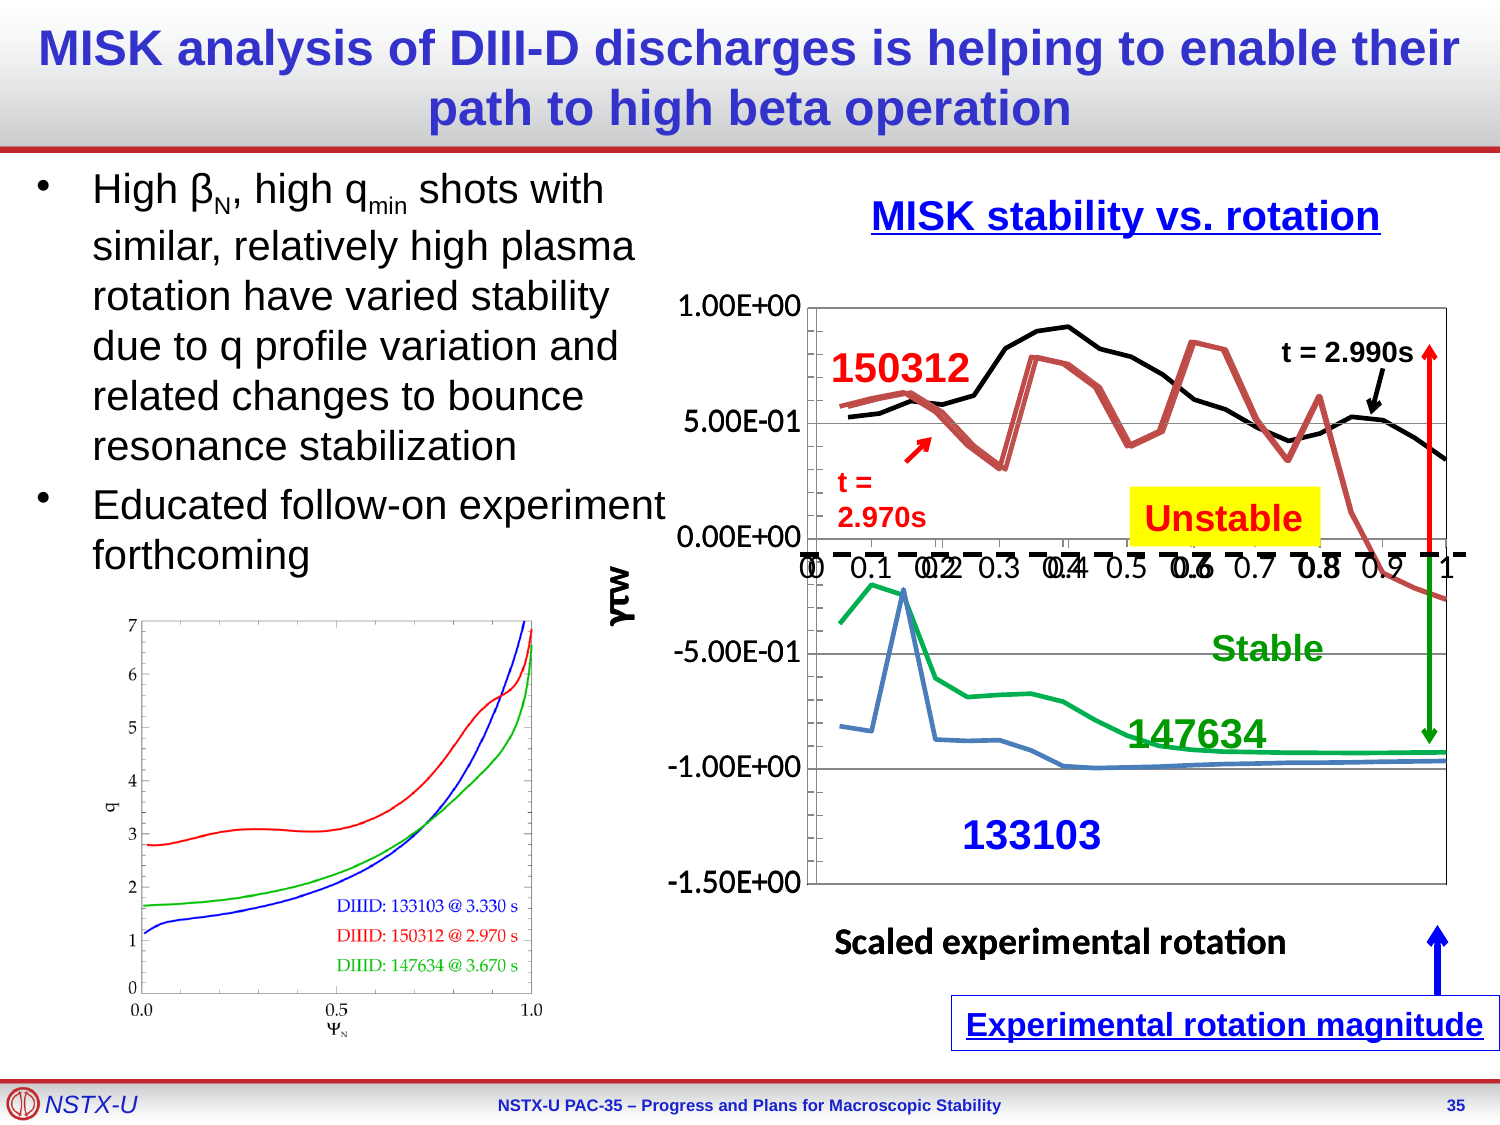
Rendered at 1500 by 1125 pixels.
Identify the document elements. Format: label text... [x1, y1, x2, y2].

picture [99, 615, 550, 1044]
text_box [905, 436, 932, 463]
text_box MISK stability vs. rotation [856, 181, 1396, 247]
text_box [1370, 368, 1384, 415]
picture [0, 1079, 1500, 1125]
list High βN, high qmin shots with similar, relatively high plasma rotation have varied stability due to q profile variation and related changes to bounce resonance stabilization Educated follow-on experiment forthcoming [20, 154, 696, 940]
title MISK analysis of DIII-D discharges is helping to enable their path to high beta operation [0, 0, 1500, 151]
chart [562, 277, 1474, 1001]
text_box Experimental rotation magnitude [951, 995, 1500, 1051]
